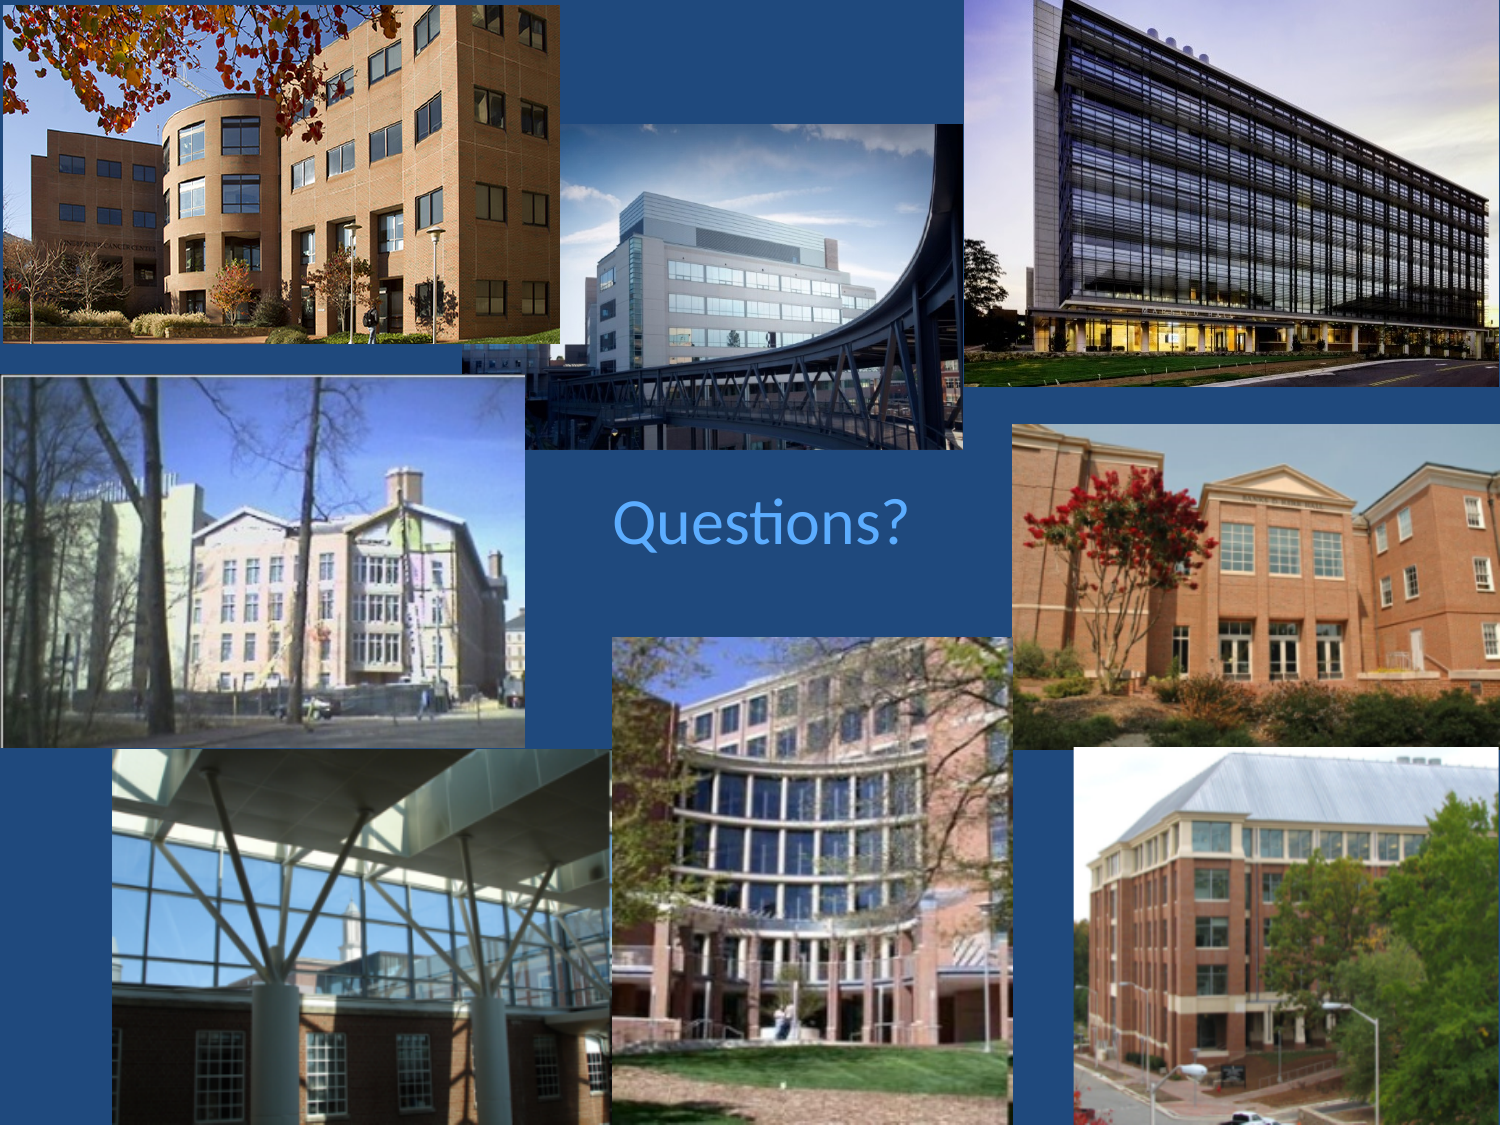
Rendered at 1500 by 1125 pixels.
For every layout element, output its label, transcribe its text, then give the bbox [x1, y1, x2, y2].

title Questions? [529, 487, 1007, 570]
picture [964, 0, 1499, 387]
picture [0, 5, 1500, 1125]
